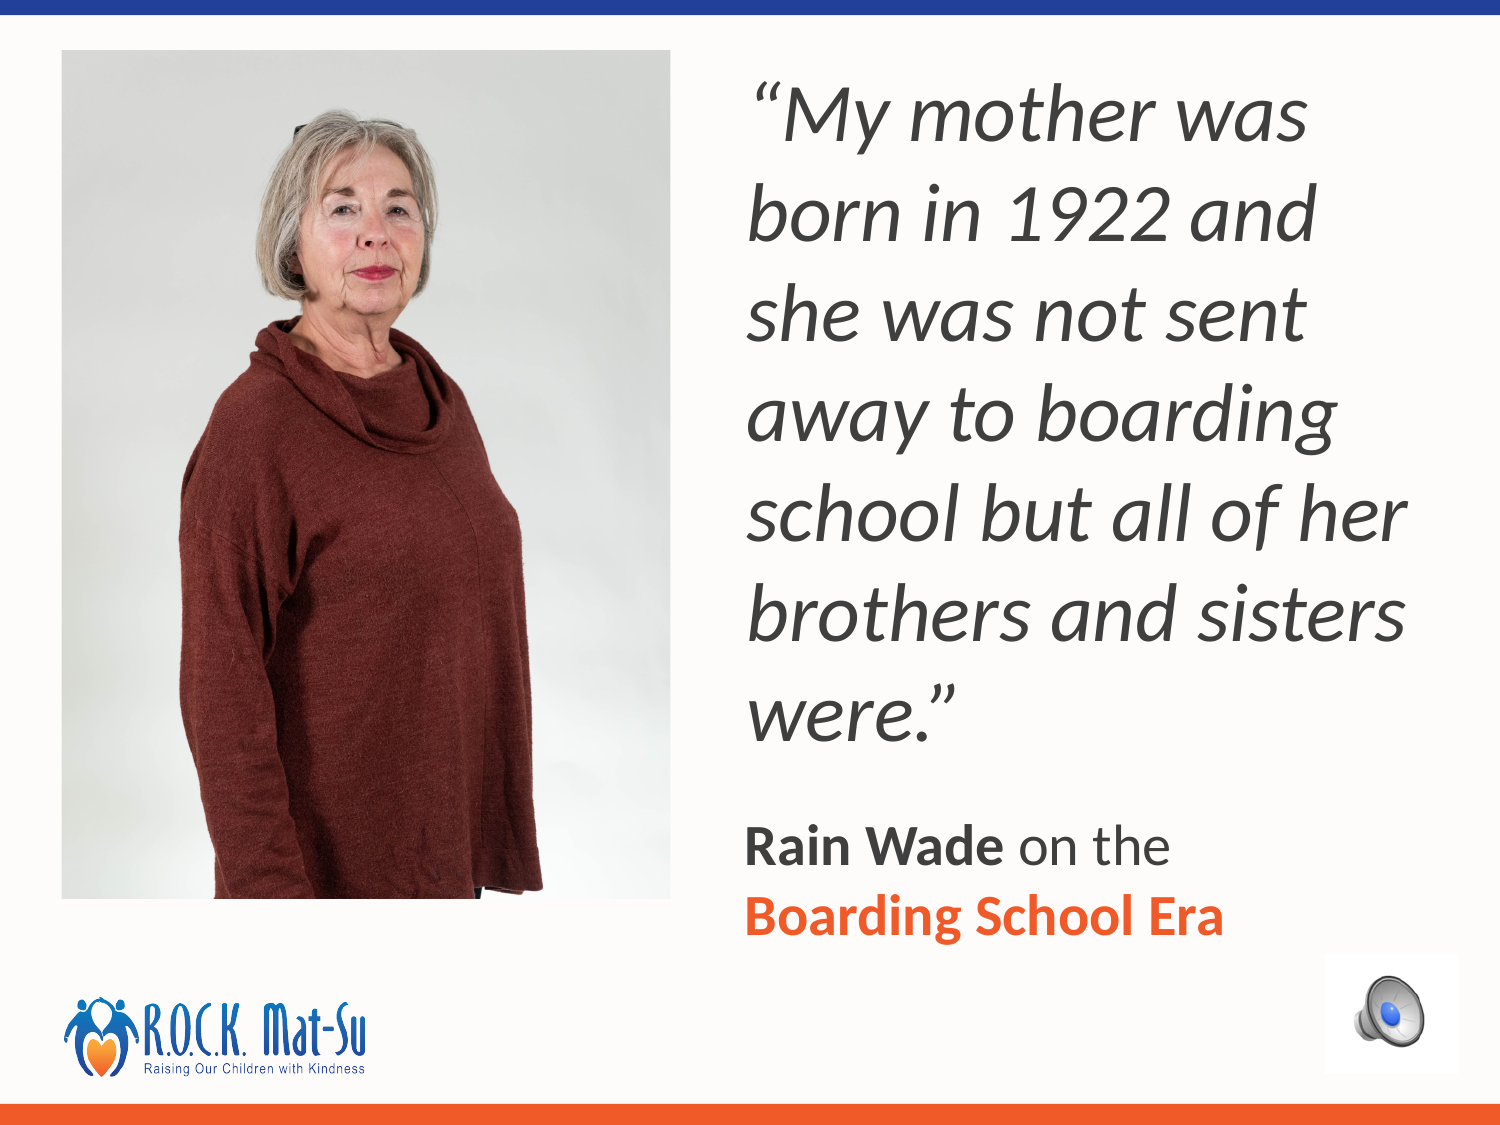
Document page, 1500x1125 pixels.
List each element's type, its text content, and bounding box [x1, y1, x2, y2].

picture [64, 997, 365, 1077]
title Rain Wade on the Boarding School Era [729, 568, 1500, 955]
text_box “My mother was born in 1922 and she was not sent away to boarding school but all of her brothers and sisters were.” [731, 50, 1439, 766]
picture [61, 50, 671, 966]
picture [1324, 953, 1459, 1075]
